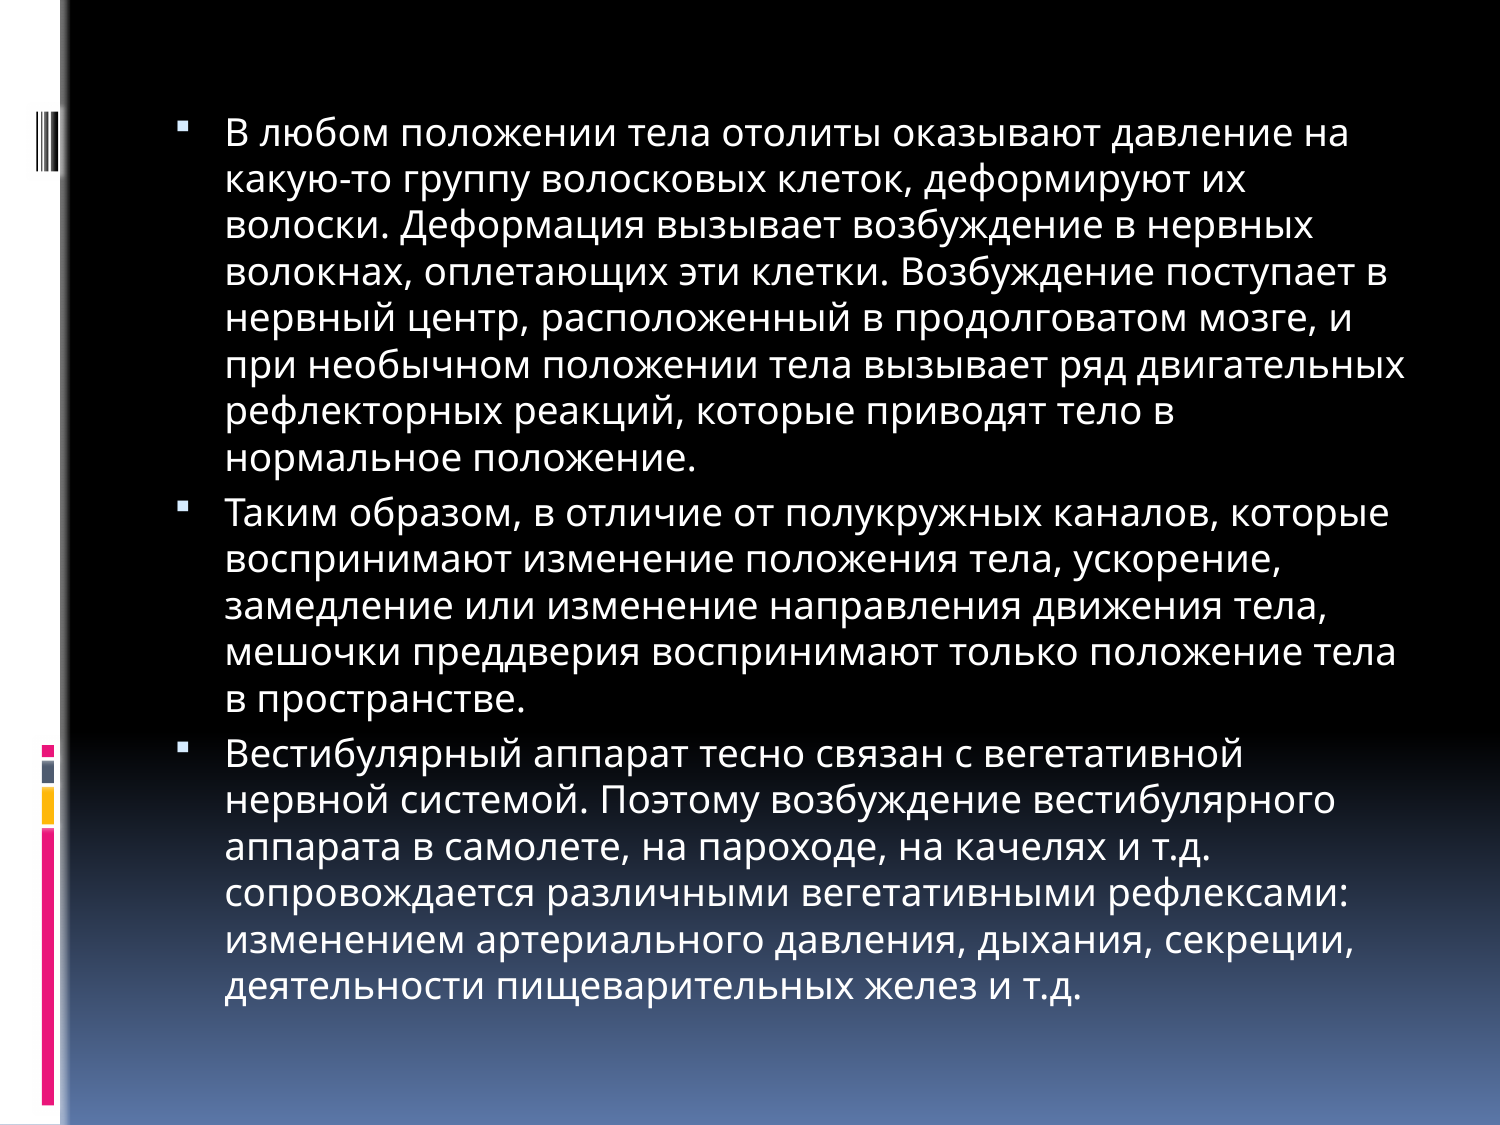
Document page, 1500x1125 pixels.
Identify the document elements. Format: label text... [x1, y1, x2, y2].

list В любом положении тела отолиты оказывают давление на какую-то группу волосковых клеток, деформируют их волоски. Деформация вызывает возбуждение в нервных волокнах, оплетающих эти клетки. Возбуждение поступает в нервный центр, расположенный в продолговатом мозге, и при необычном положении тела вызывает ряд двигательных рефлекторных реакций, которые приводят тело в нормальное положение. Таким образом, в отличие от полукружных каналов, которые воспринимают изменение положения тела, ускорение, замедление или изменение направления движения тела, мешочки преддверия воспринимают только положение тела в пространстве. Вестибулярный аппарат тесно связан с вегетативной нервной системой. Поэтому возбуждение вестибулярного аппарата в самолете, на пароходе, на качелях и т.д. сопровождается различными вегетативными рефлексами: изменением артериального давления, дыхания, секреции, деятельности пищеварительных желез и т.д. [150, 99, 1425, 1043]
